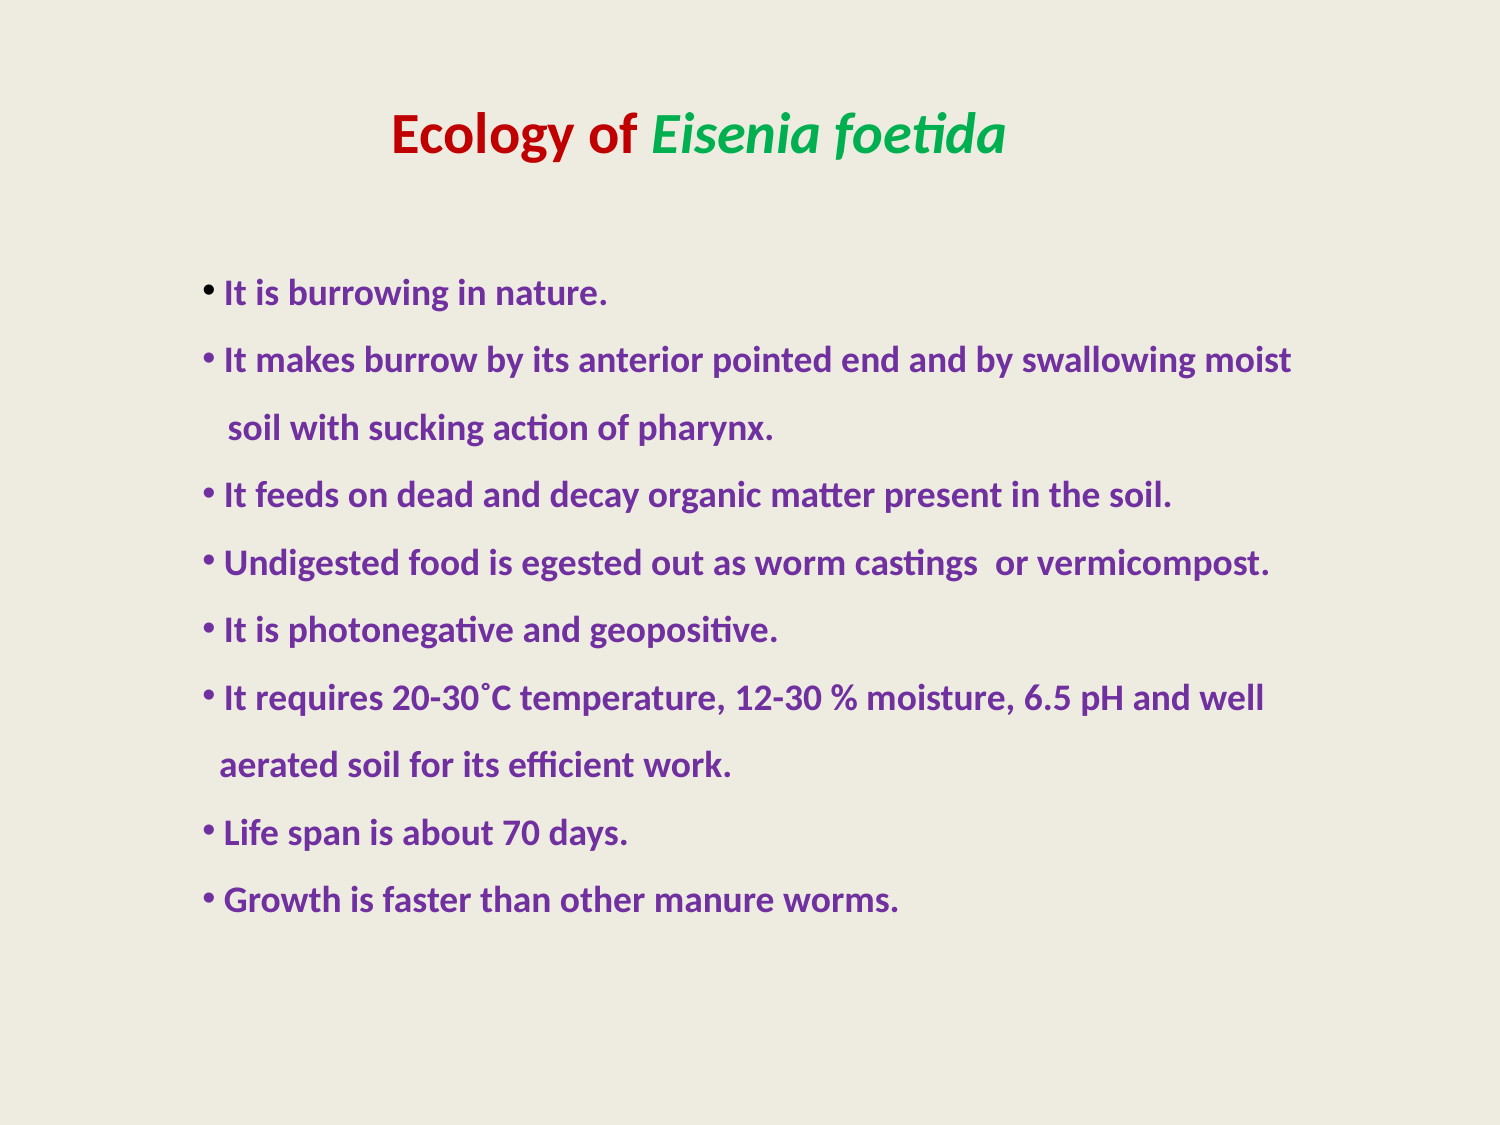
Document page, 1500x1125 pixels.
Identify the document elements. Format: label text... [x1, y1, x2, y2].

text_box Ecology of Eisenia foetida [350, 87, 1063, 173]
text_box It is burrowing in nature. It makes burrow by its anterior pointed end and by swallowing moist soil with sucking action of pharynx. It feeds on dead and decay organic matter present in the soil. Undigested food is egested out as worm castings or vermicompost. It is photonegative and geopositive. It requires 20-30˚C temperature, 12-30 % moisture, 6.5 pH and well aerated soil for its efficient work. Life span is about 70 days. Growth is faster than other manure worms. [187, 237, 1375, 995]
